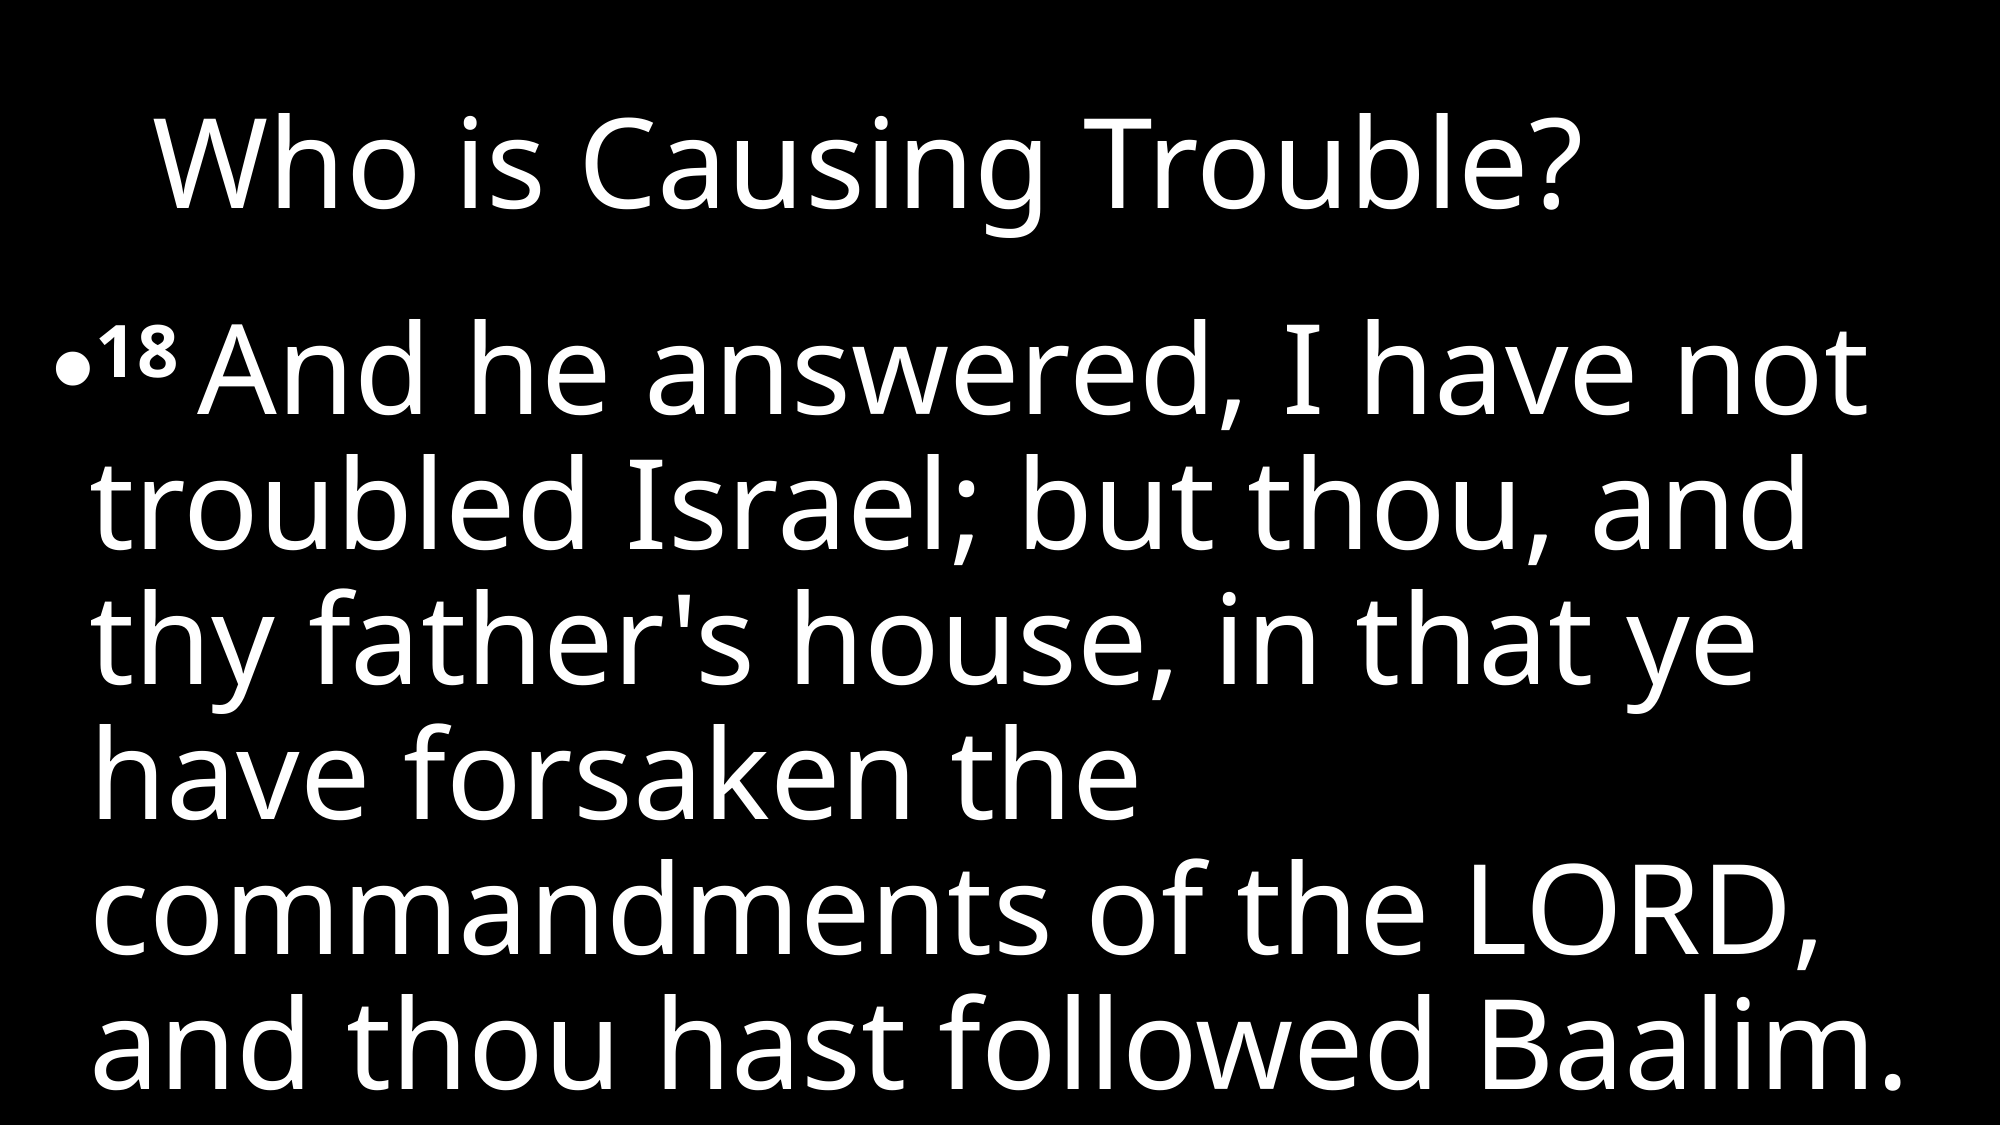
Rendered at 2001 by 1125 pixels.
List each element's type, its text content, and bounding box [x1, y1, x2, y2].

list 18 And he answered, I have not troubled Israel; but thou, and thy father's house, in that ye have forsaken the commandments of the Lord, and thou hast followed Baalim. [36, 299, 1968, 1100]
title Who is Causing Trouble? [137, 59, 1863, 278]
